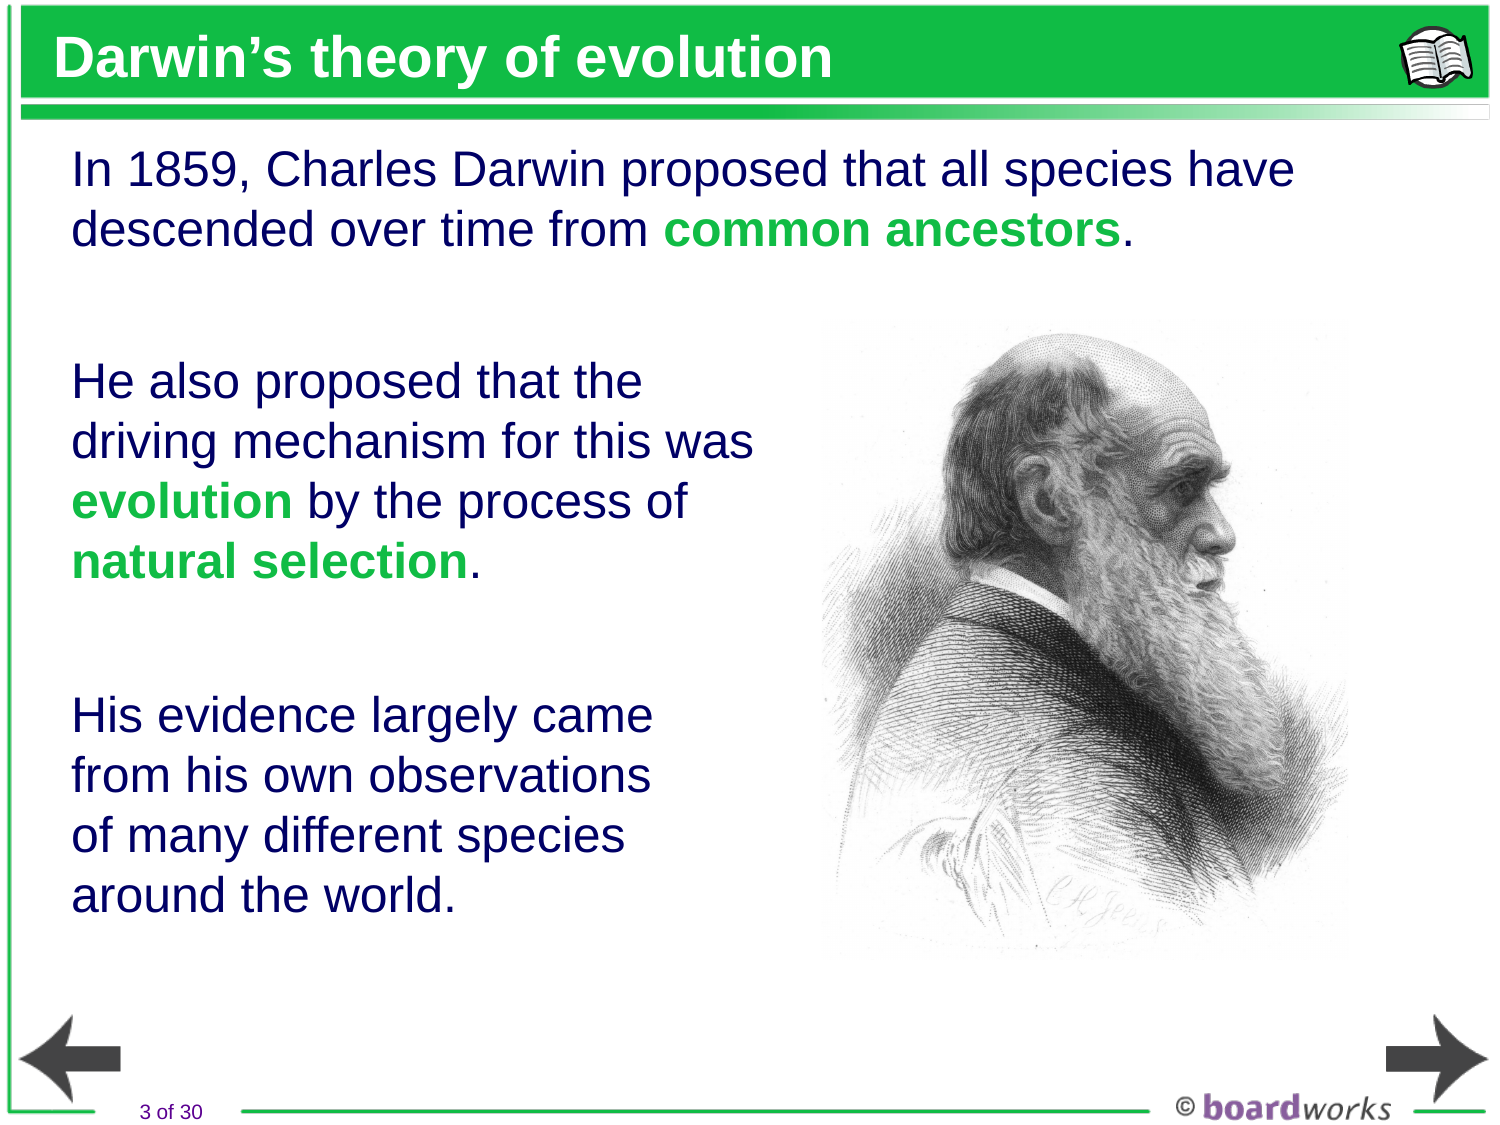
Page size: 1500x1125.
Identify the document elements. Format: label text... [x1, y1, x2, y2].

text_box He also proposed that the driving mechanism for this was evolution by the process of natural selection. [56, 341, 778, 596]
title Darwin’s theory of evolution [38, 8, 1308, 99]
text_box His evidence largely came from his own observations of many different species around the world. [56, 674, 679, 930]
text_box In 1859, Charles Darwin proposed that all species have descended over time from common ancestors. [56, 128, 1473, 264]
picture [0, 0, 1500, 1125]
